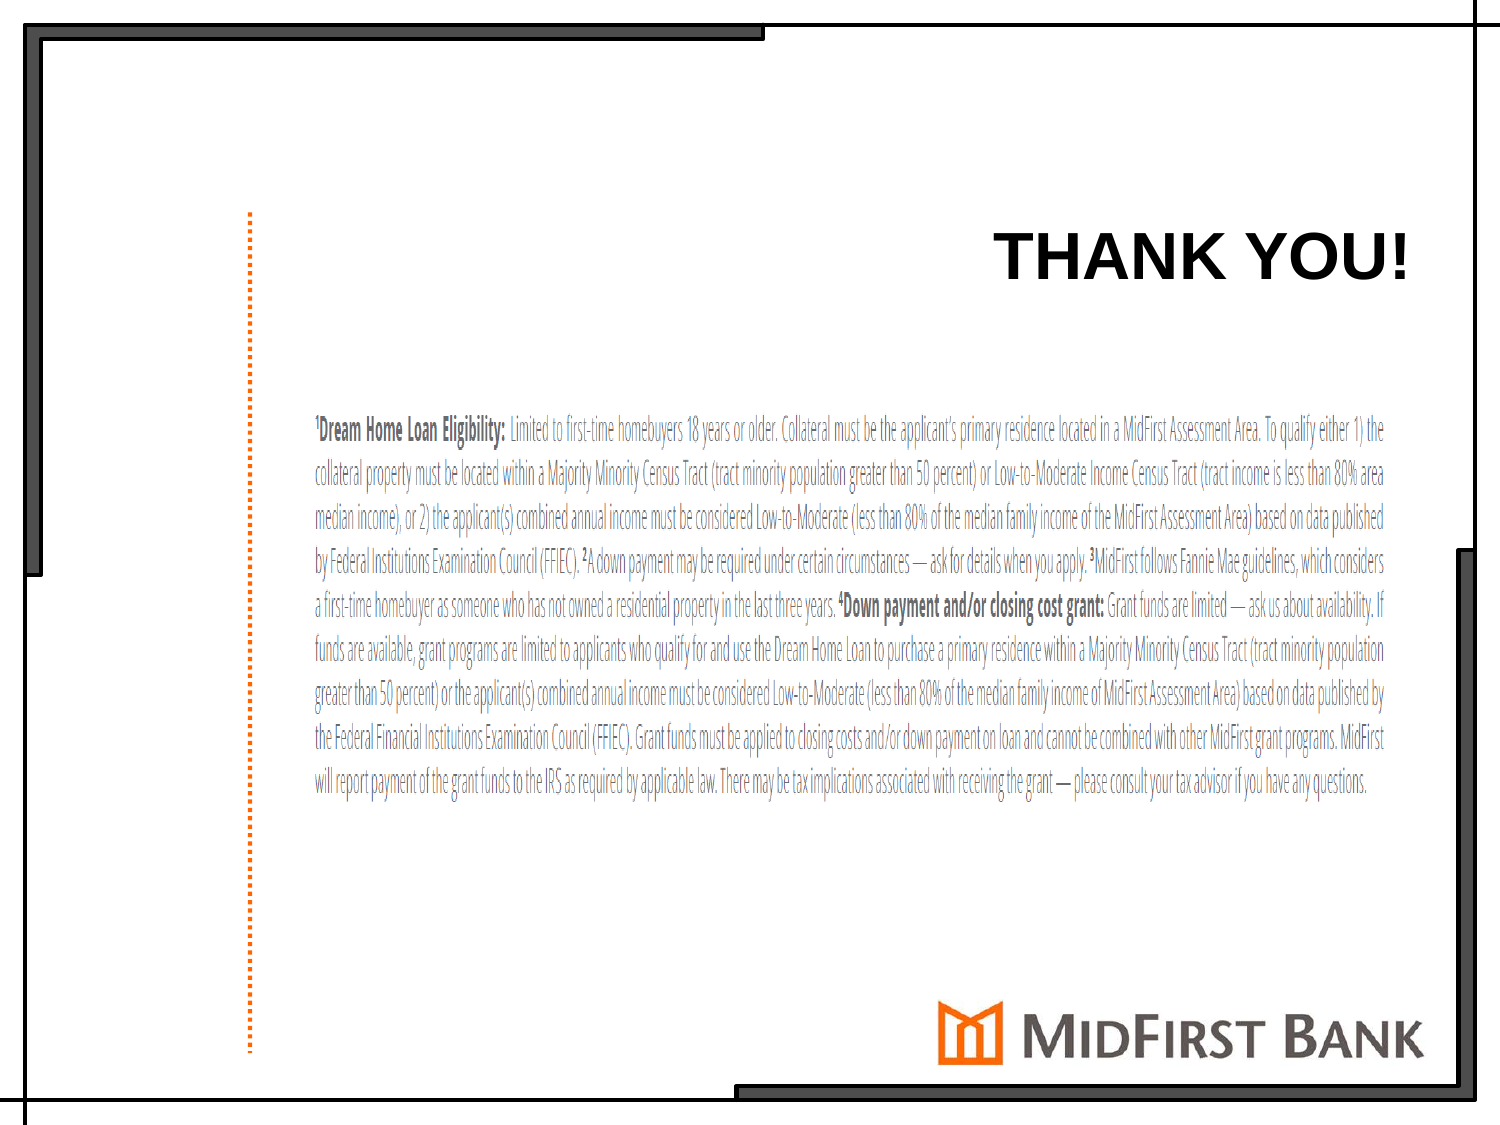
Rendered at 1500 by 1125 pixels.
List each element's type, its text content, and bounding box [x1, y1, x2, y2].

picture [937, 999, 1438, 1066]
title THANK YOU! [287, 102, 1427, 300]
picture [312, 399, 1392, 813]
